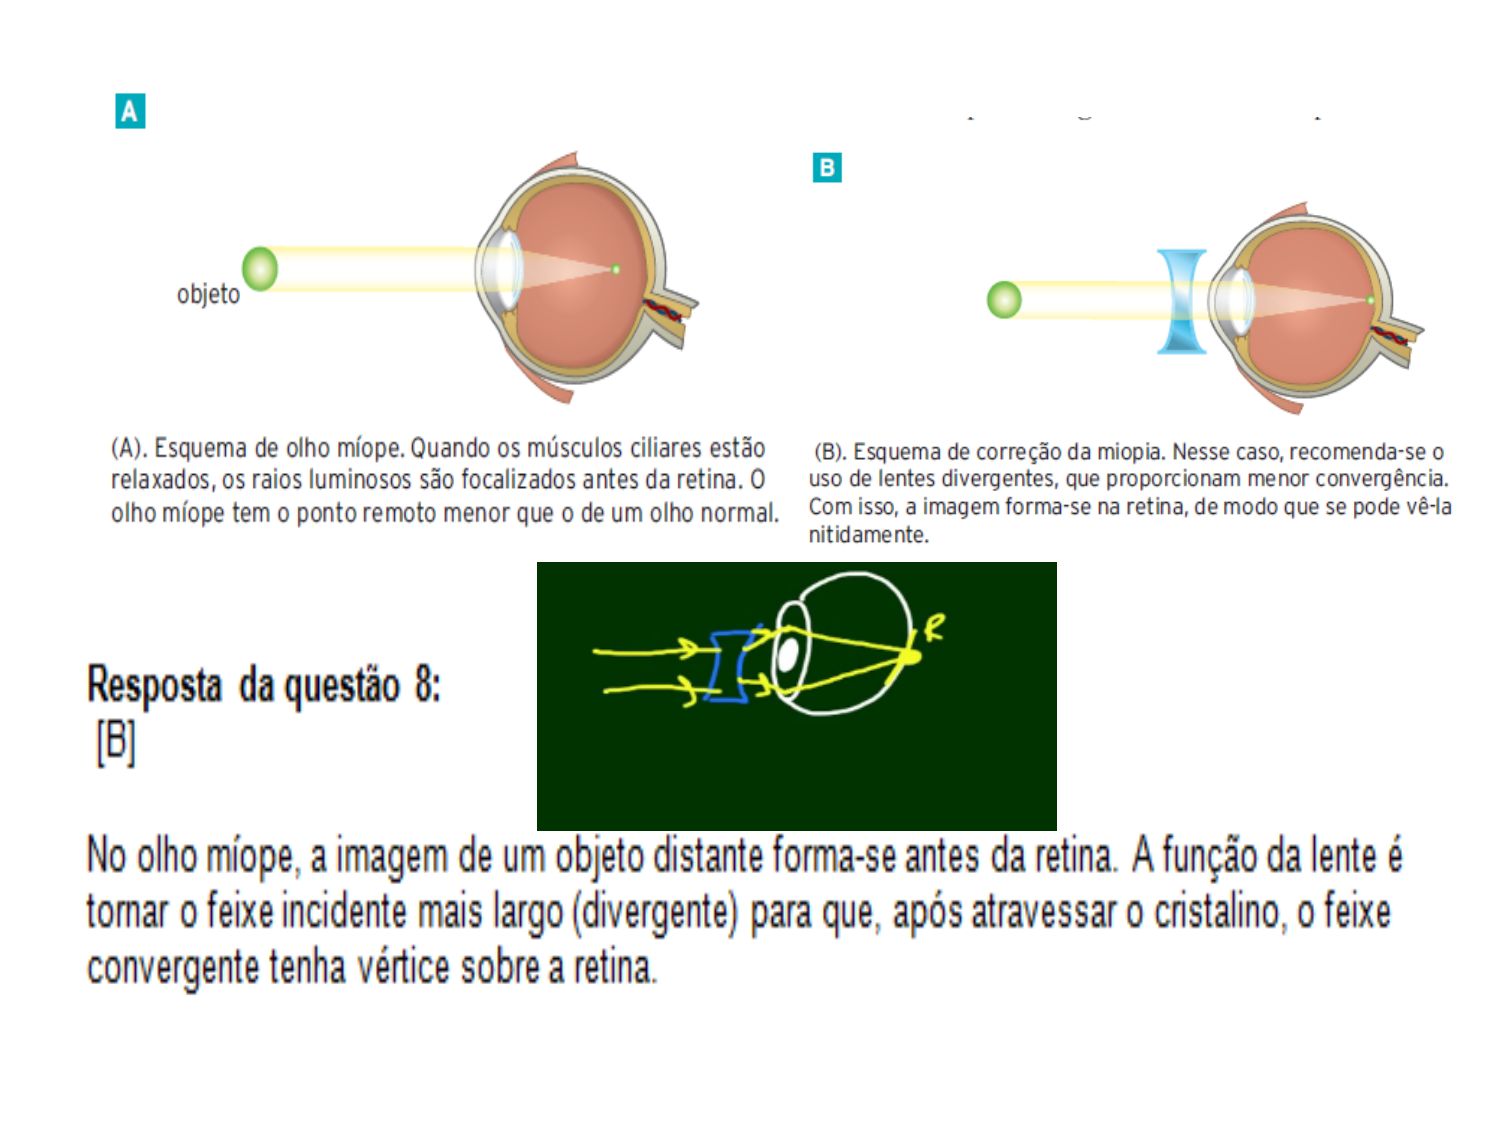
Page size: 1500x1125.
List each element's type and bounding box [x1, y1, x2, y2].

picture [29, 66, 1480, 1048]
